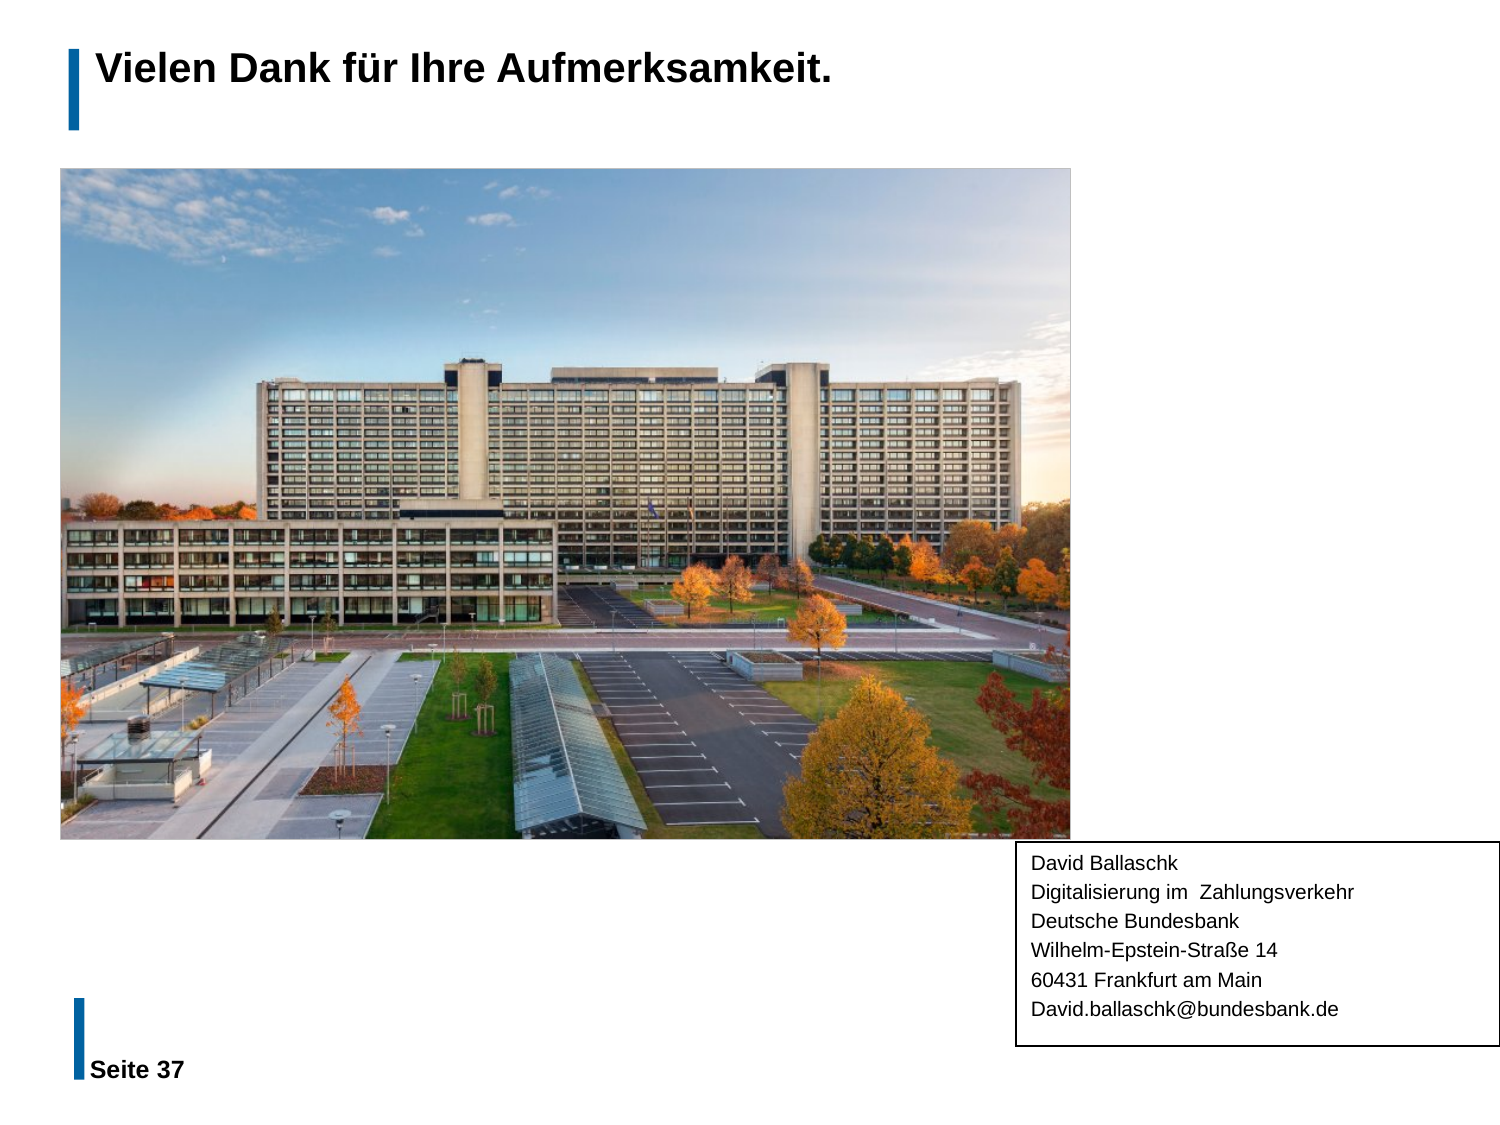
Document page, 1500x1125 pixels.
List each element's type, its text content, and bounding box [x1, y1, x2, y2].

text_box David Ballaschk Digitalisierung im Zahlungsverkehr Deutsche Bundesbank Wilhelm-Epstein-Straße 14 60431 Frankfurt am Main David.ballaschk@bundesbank.de [1015, 842, 1500, 1047]
title Vielen Dank für Ihre Aufmerksamkeit. [80, 40, 1411, 148]
slide_number Seite 37 [76, 1055, 424, 1082]
picture [60, 167, 1071, 840]
